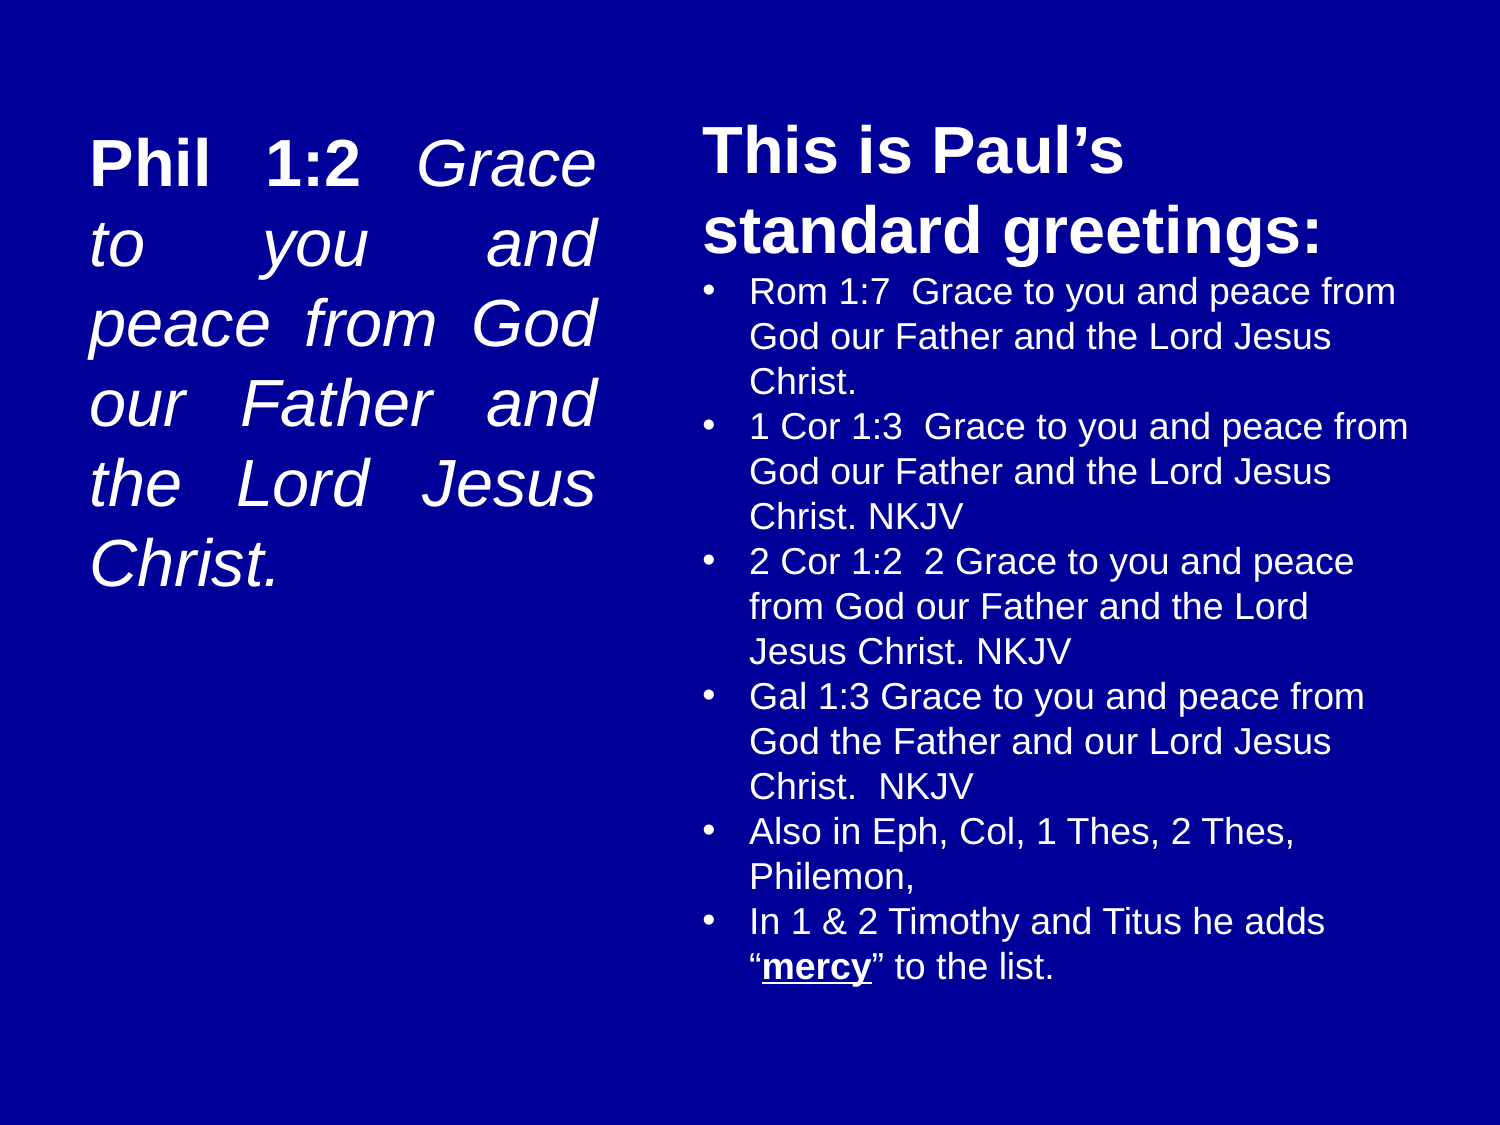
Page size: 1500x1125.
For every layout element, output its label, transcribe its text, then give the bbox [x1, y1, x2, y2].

text_box This is Paul’s standard greetings: Rom 1:7 Grace to you and peace from God our Father and the Lord Jesus Christ. 1 Cor 1:3 Grace to you and peace from God our Father and the Lord Jesus Christ. NKJV 2 Cor 1:2 2 Grace to you and peace from God our Father and the Lord Jesus Christ. NKJV Gal 1:3 Grace to you and peace from God the Father and our Lord Jesus Christ. NKJV Also in Eph, Col, 1 Thes, 2 Thes, Philemon, In 1 & 2 Timothy and Titus he adds “mercy” to the list. [687, 99, 1425, 1040]
text_box Phil 1:2 Grace to you and peace from God our Father and the Lord Jesus Christ. [74, 112, 613, 607]
